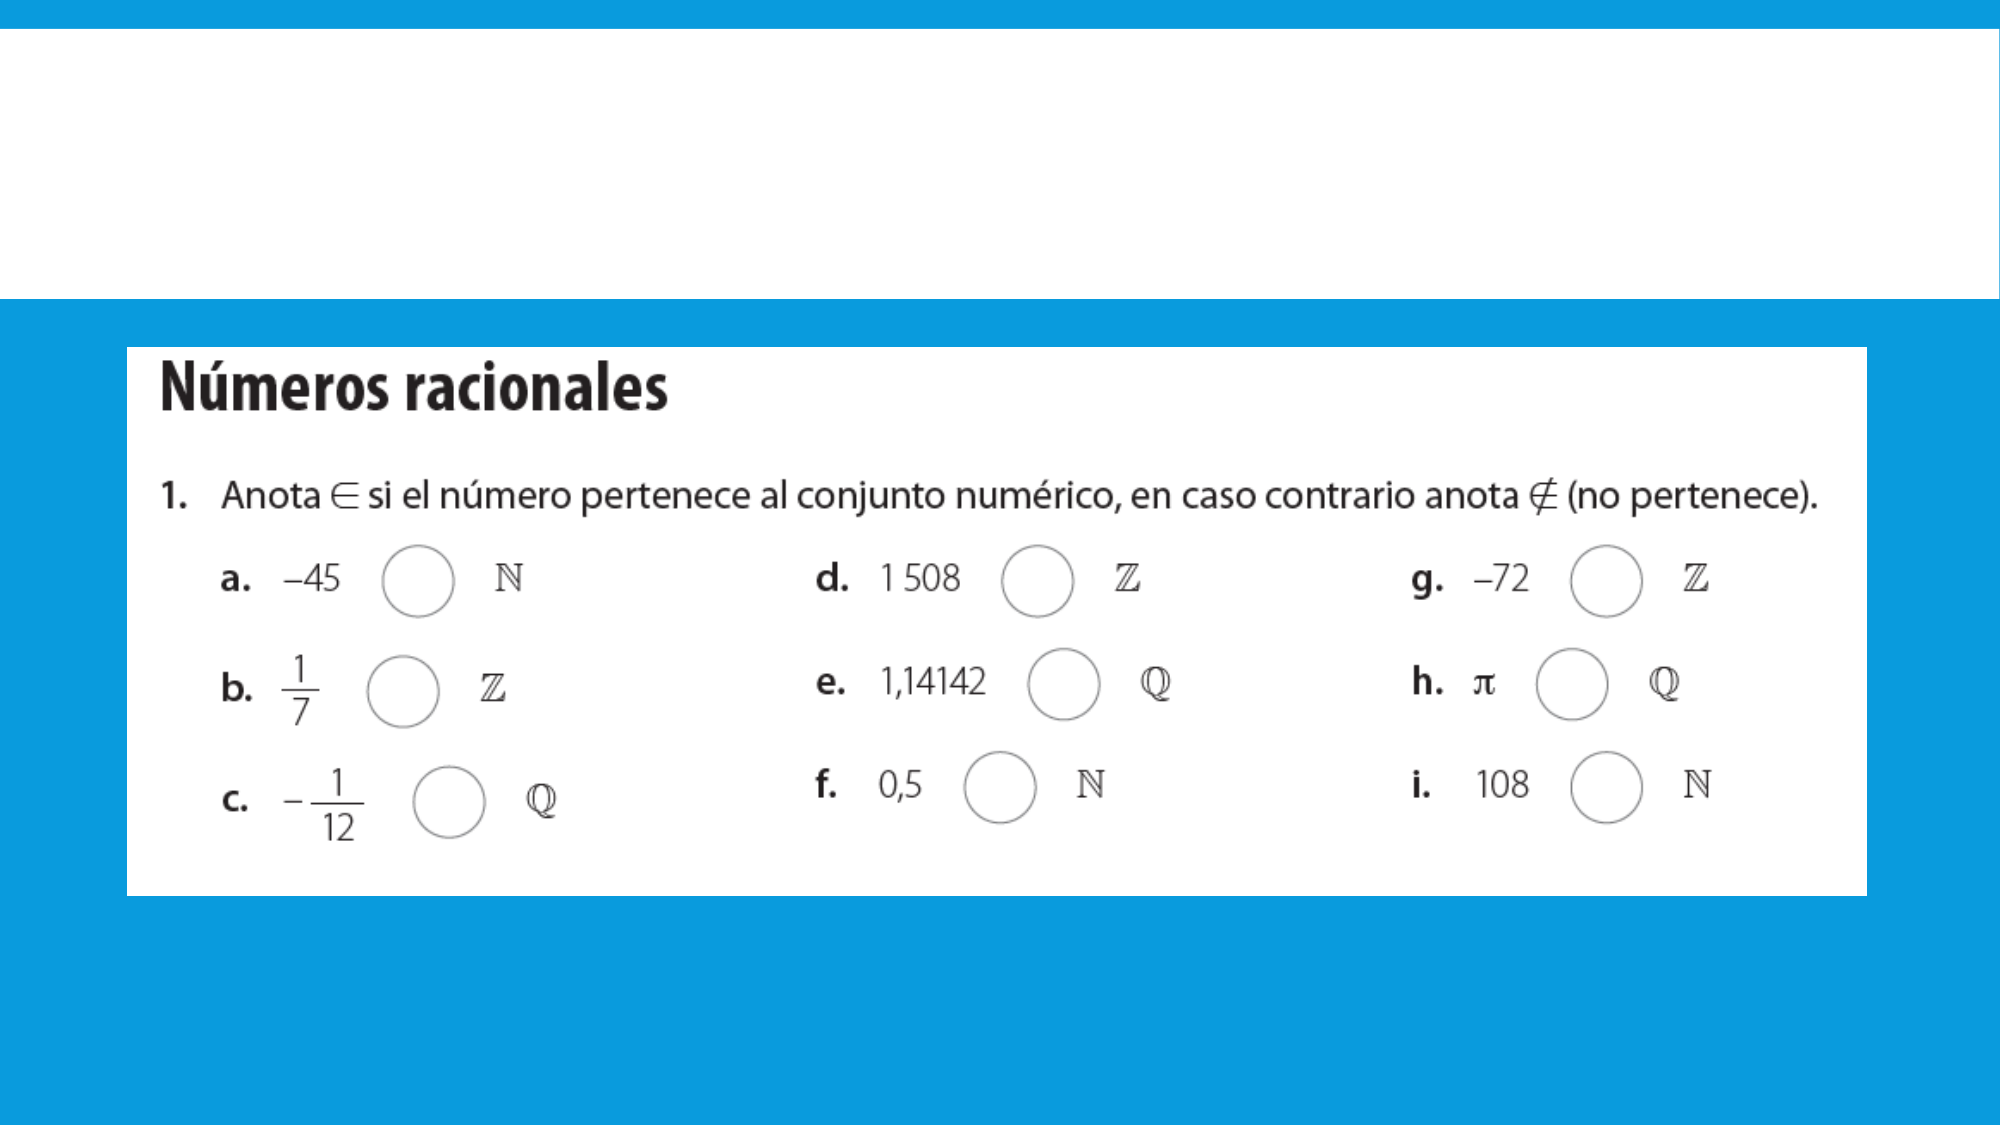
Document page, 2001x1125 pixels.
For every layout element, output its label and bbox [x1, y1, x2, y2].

picture [128, 348, 1866, 895]
